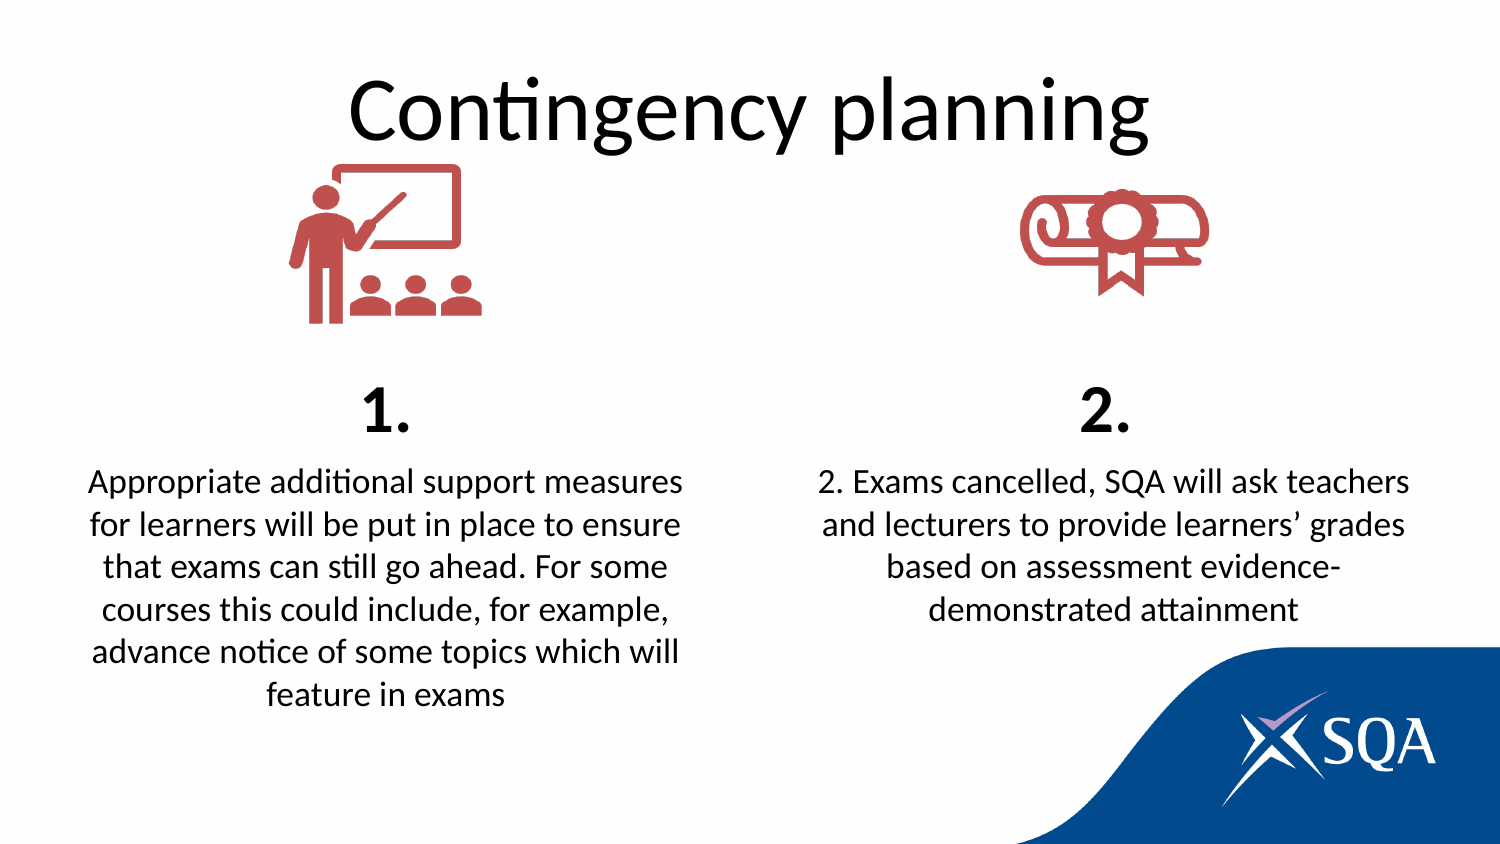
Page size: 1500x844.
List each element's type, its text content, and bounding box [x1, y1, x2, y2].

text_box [74, 143, 1426, 701]
picture [0, 0, 1500, 844]
title Contingency planning [75, 33, 1425, 142]
